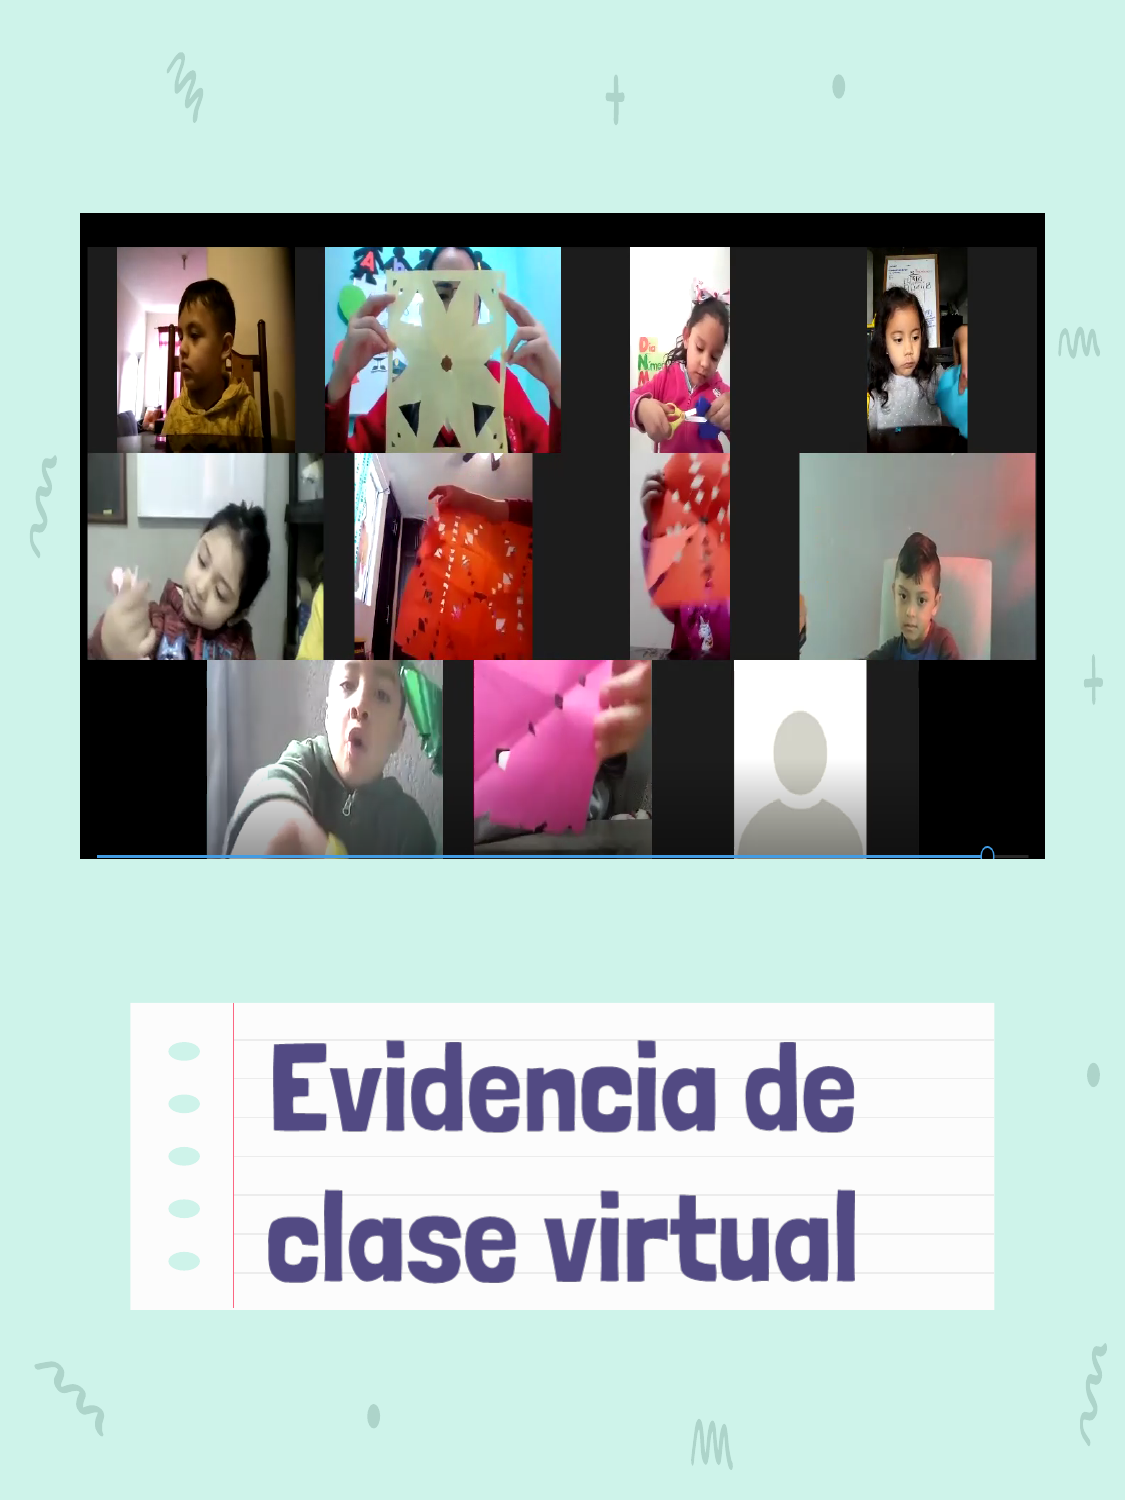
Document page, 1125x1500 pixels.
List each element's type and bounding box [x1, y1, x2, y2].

picture [79, 213, 1046, 860]
picture [130, 972, 995, 1387]
